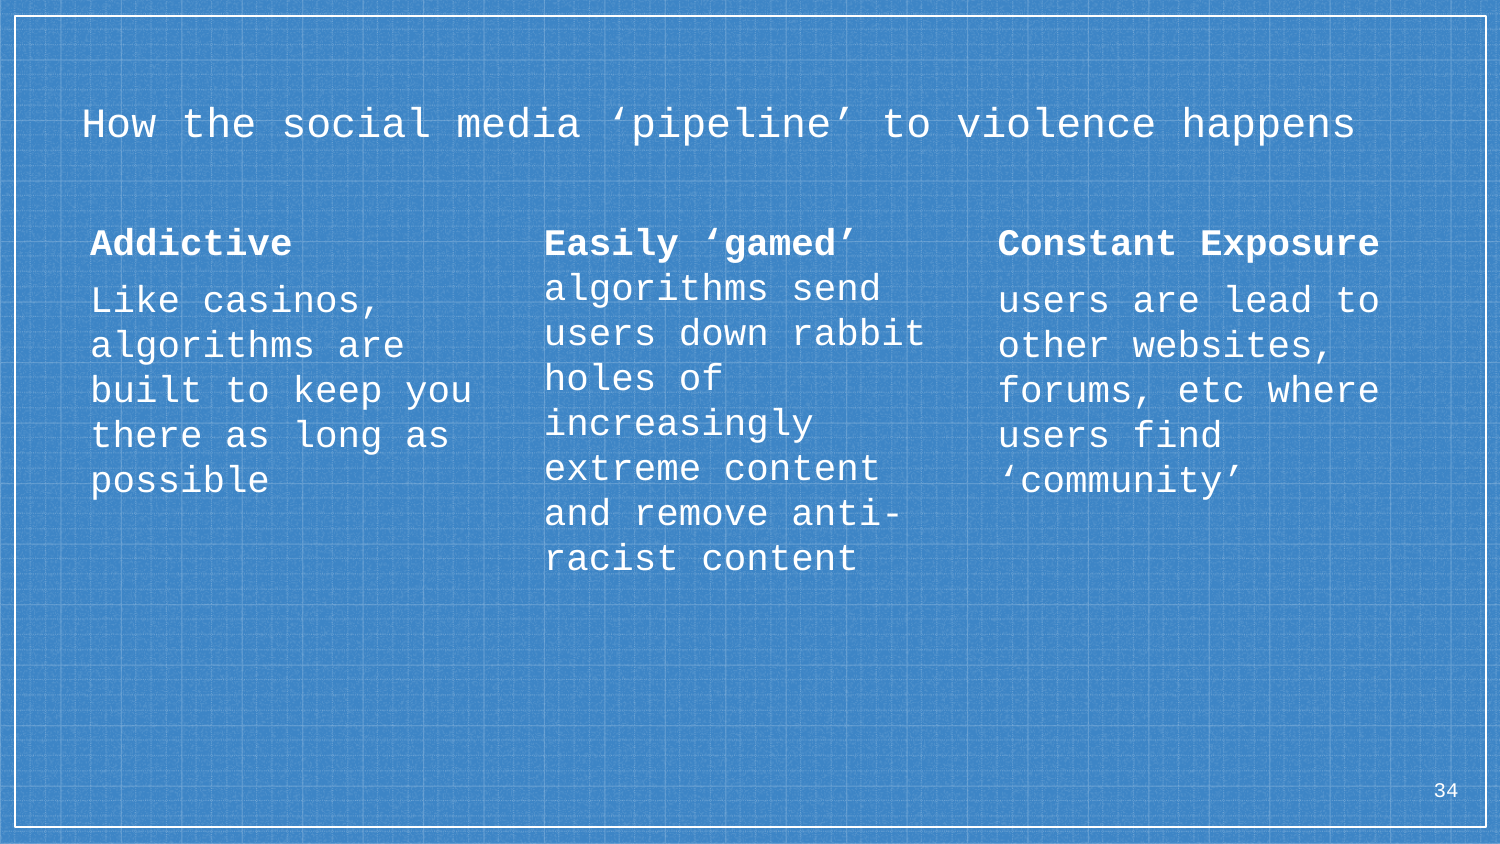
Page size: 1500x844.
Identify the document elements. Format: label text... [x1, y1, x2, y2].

title How the social media ‘pipeline’ to violence happens [66, 81, 1417, 149]
list Addictive Like casinos, algorithms are built to keep you there as long as possible [75, 202, 507, 752]
picture [0, 0, 1500, 844]
list Easily ‘gamed’ algorithms send users down rabbit holes of increasingly extreme content and remove anti-racist content [528, 202, 961, 752]
list Constant Exposure users are lead to other websites, forums, etc where users find ‘community’ [982, 202, 1415, 752]
slide_number ‹#› [1398, 761, 1474, 810]
